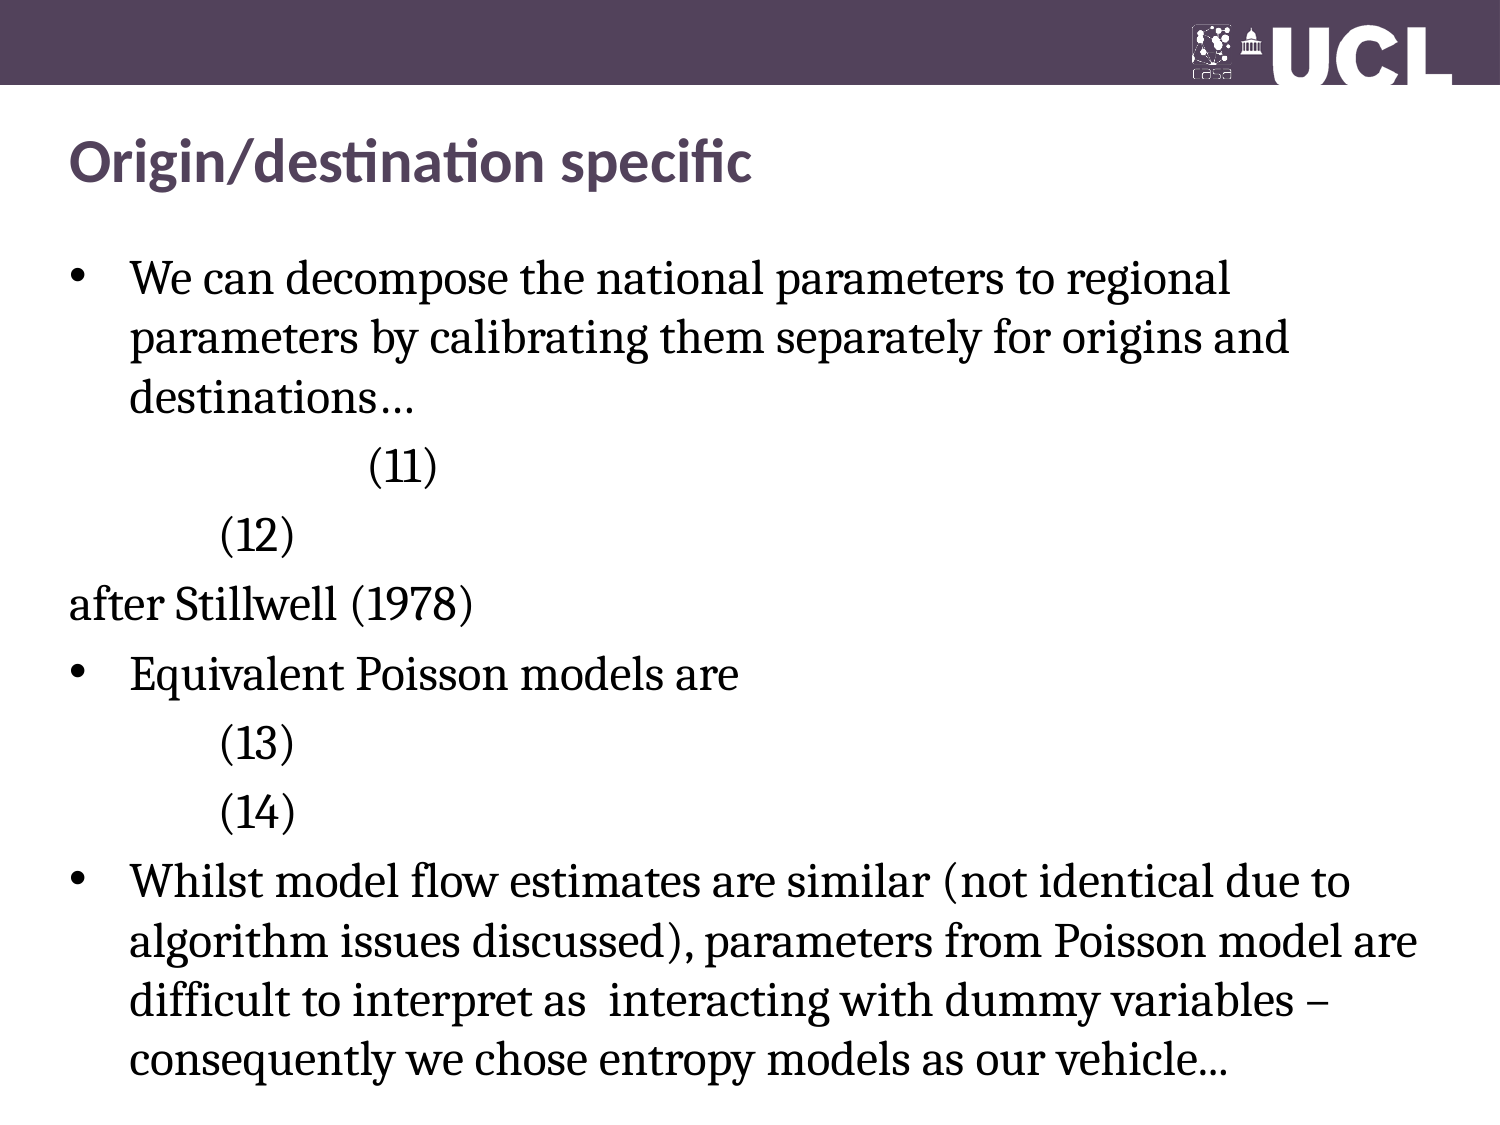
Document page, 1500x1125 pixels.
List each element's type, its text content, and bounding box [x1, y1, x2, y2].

picture [0, 0, 1500, 85]
title Origin/destination specific [54, 112, 1447, 213]
